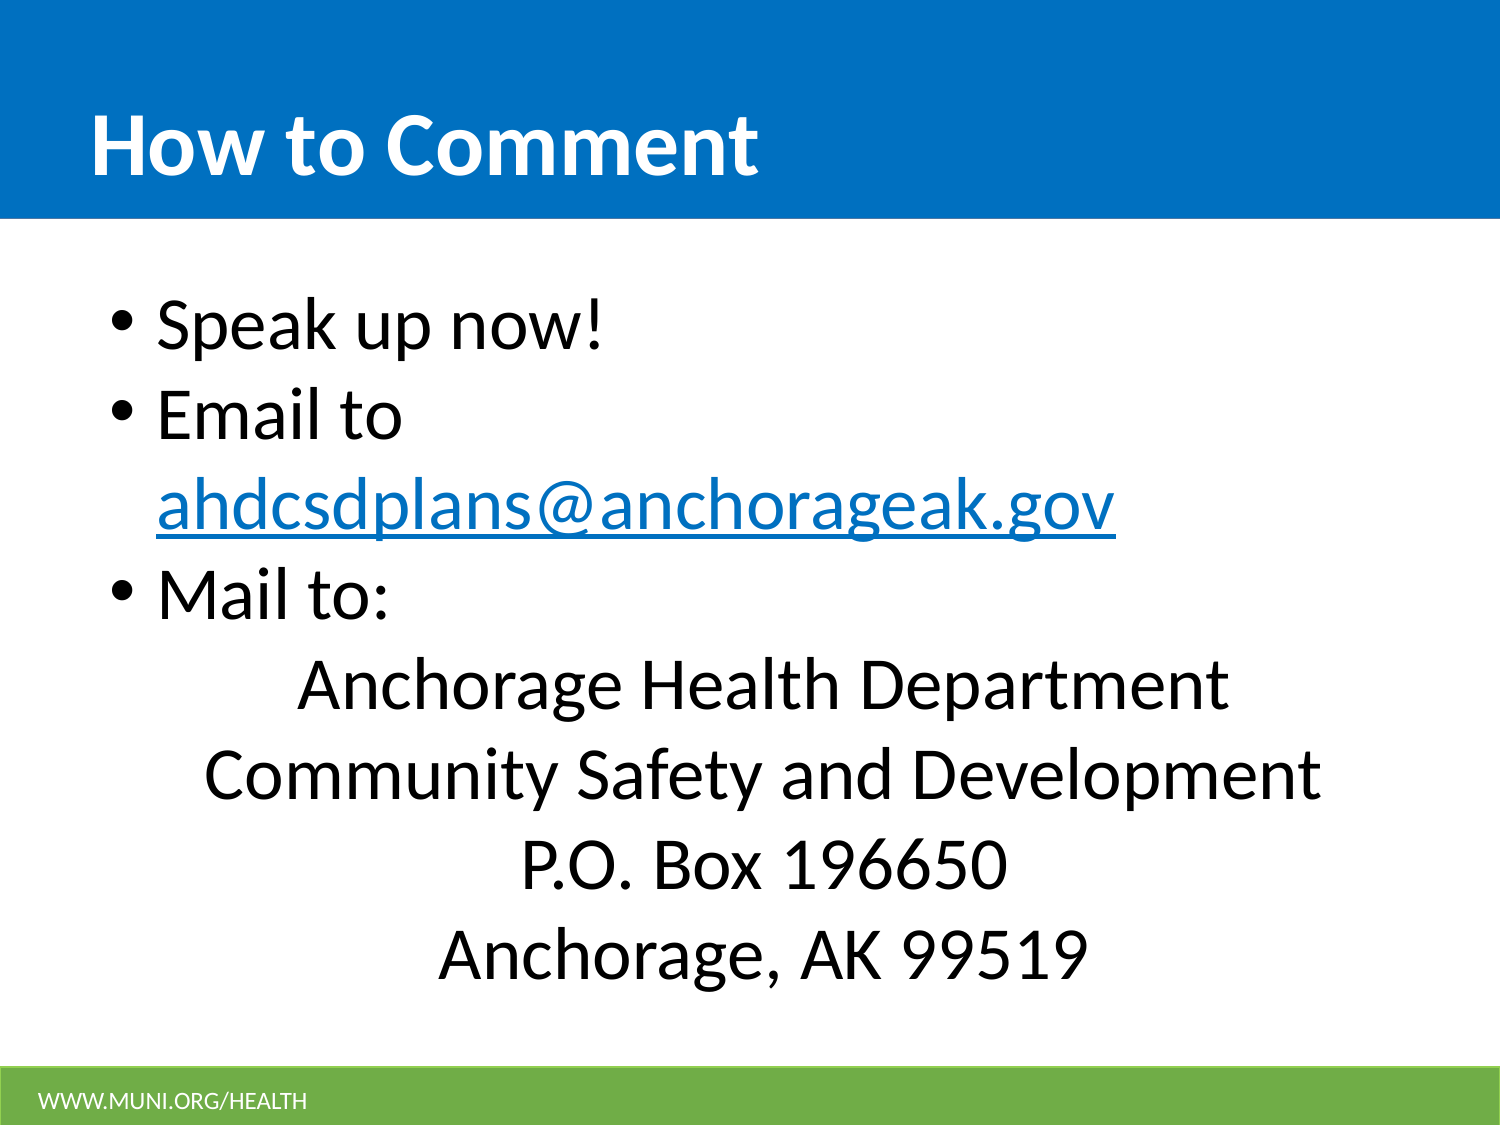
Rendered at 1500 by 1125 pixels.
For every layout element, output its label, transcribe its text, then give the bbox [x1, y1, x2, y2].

text_box Speak up now! Email to ahdcsdplans@anchorageak.gov Mail to: Anchorage Health Department Community Safety and Development P.O. Box 196650 Anchorage, AK 99519 [94, 267, 1360, 1002]
title How to Comment [75, 0, 1397, 202]
